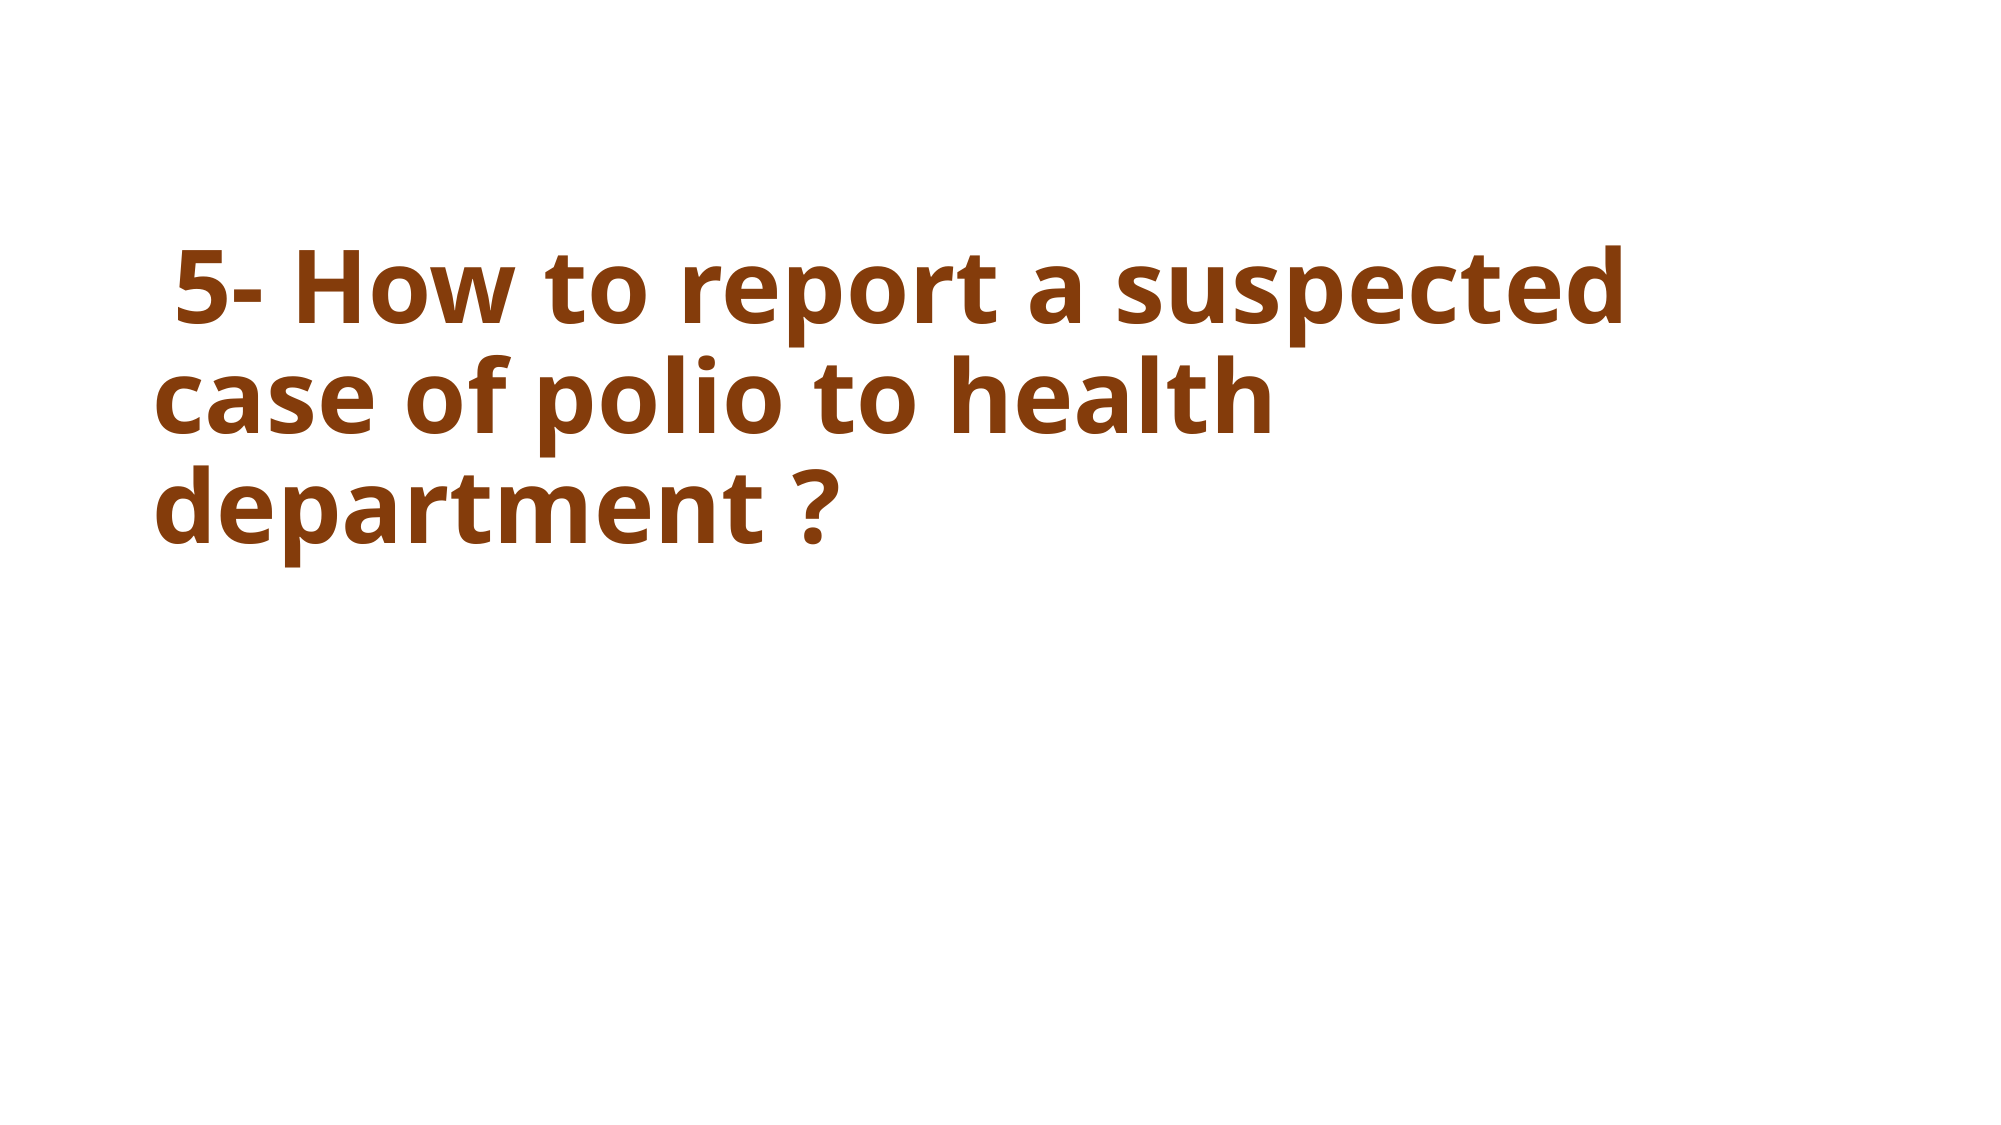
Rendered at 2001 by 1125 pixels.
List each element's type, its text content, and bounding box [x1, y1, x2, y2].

title 5- How to report a suspected case of polio to health department ? [137, 59, 1863, 742]
